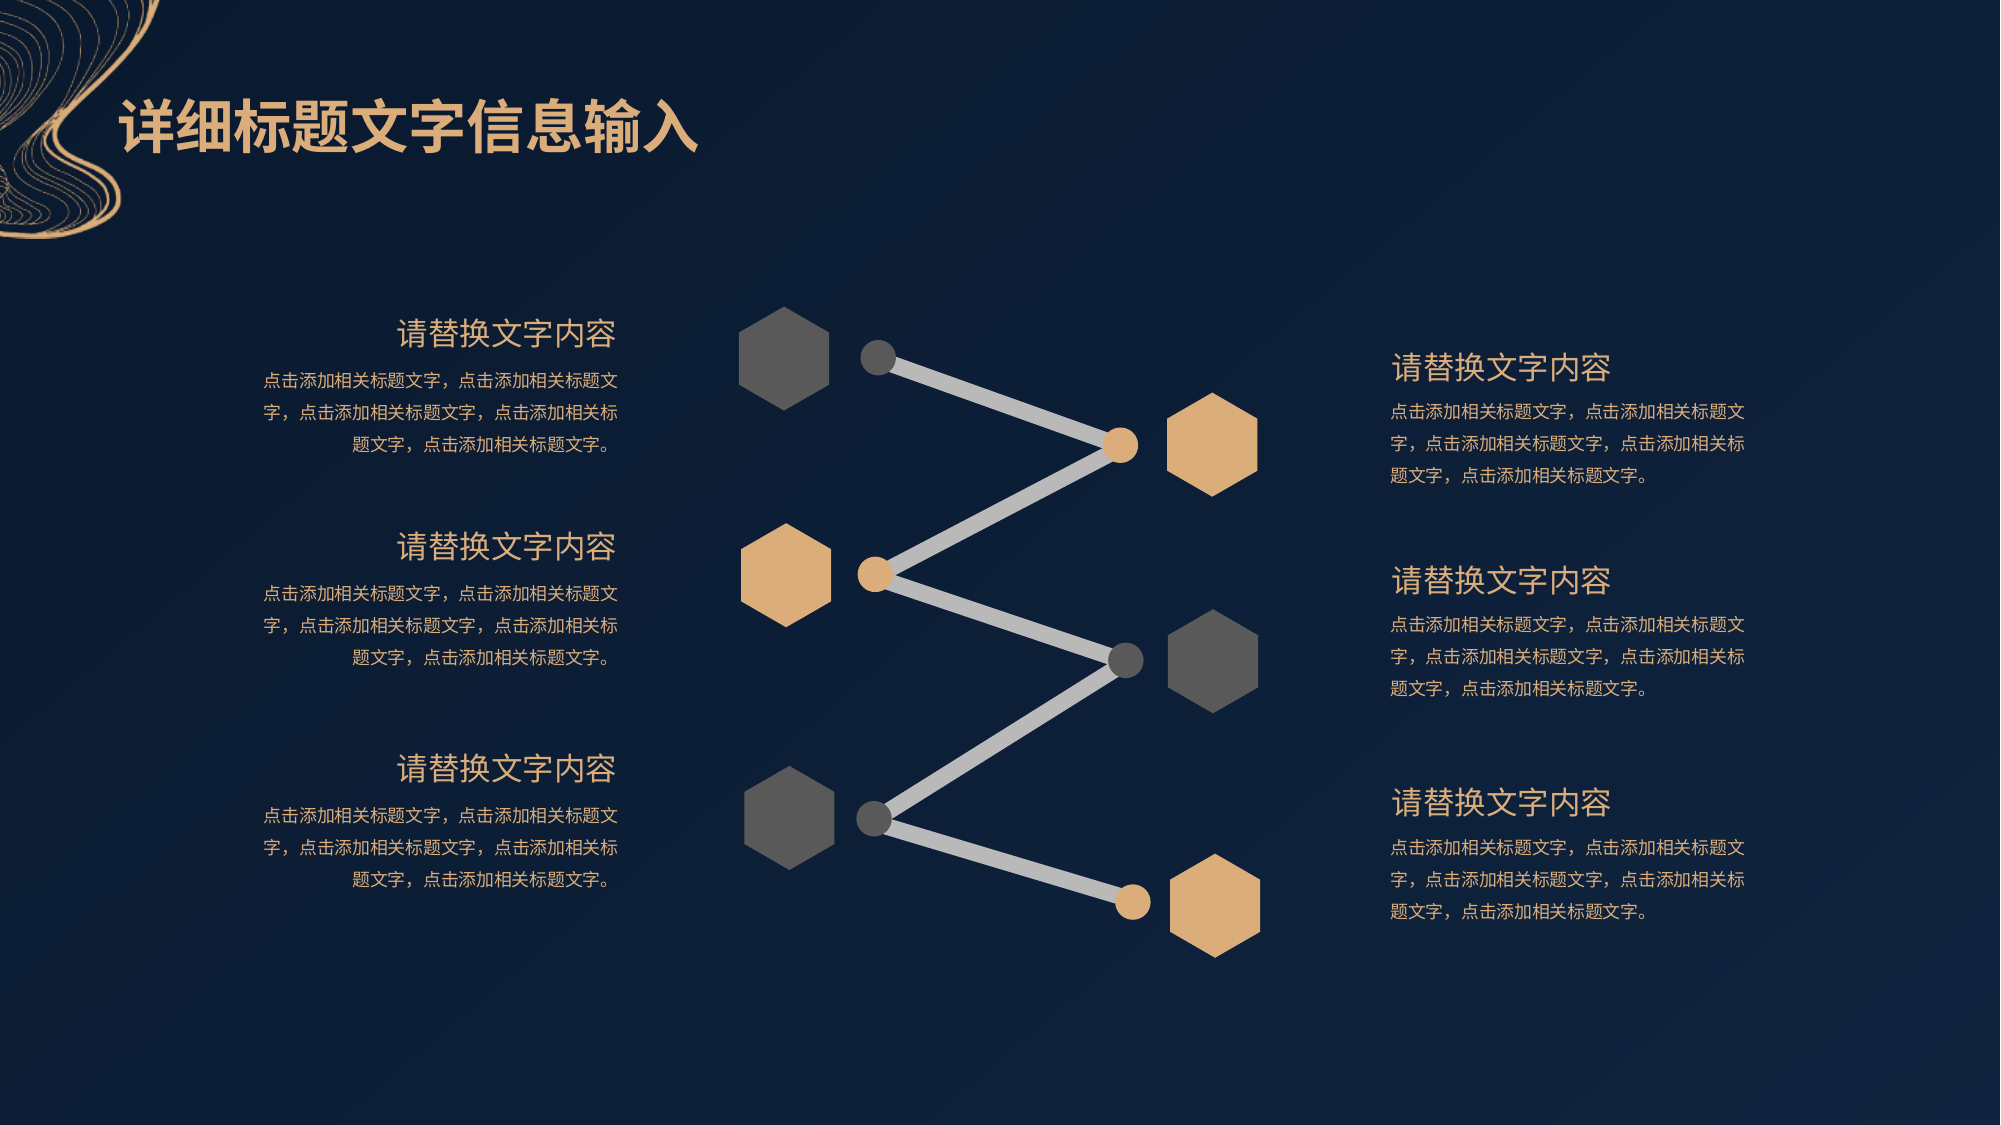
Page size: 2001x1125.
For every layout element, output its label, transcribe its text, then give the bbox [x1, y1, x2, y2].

text_box [1115, 884, 1151, 920]
text_box 请替换文字内容 [381, 741, 633, 795]
text_box [1170, 853, 1261, 958]
text_box 请替换文字内容 [1377, 340, 1628, 393]
text_box [1102, 427, 1139, 463]
text_box 点击添加相关标题文字，点击添加相关标题文字，点击添加相关标题文字，点击添加相关标题文字，点击添加相关标题文字。 [1375, 382, 1778, 494]
text_box [856, 801, 892, 837]
text_box 详细标题文字信息输入 [102, 82, 788, 168]
text_box 点击添加相关标题文字，点击添加相关标题文字，点击添加相关标题文字，点击添加相关标题文字，点击添加相关标题文字。 [232, 786, 634, 898]
picture [0, 0, 163, 239]
text_box 点击添加相关标题文字，点击添加相关标题文字，点击添加相关标题文字，点击添加相关标题文字，点击添加相关标题文字。 [1375, 595, 1778, 707]
text_box [857, 556, 894, 593]
text_box [1167, 609, 1259, 714]
text_box 点击添加相关标题文字，点击添加相关标题文字，点击添加相关标题文字，点击添加相关标题文字，点击添加相关标题文字。 [232, 564, 634, 676]
text_box 请替换文字内容 [381, 519, 633, 572]
text_box 点击添加相关标题文字，点击添加相关标题文字，点击添加相关标题文字，点击添加相关标题文字，点击添加相关标题文字。 [232, 351, 634, 463]
text_box [860, 339, 896, 376]
text_box 请替换文字内容 [1377, 775, 1628, 829]
text_box [738, 306, 830, 411]
text_box [744, 765, 835, 871]
text_box 请替换文字内容 [1377, 553, 1628, 606]
text_box [1108, 642, 1144, 679]
text_box 点击添加相关标题文字，点击添加相关标题文字，点击添加相关标题文字，点击添加相关标题文字，点击添加相关标题文字。 [1375, 818, 1778, 930]
text_box [1167, 392, 1258, 497]
text_box 请替换文字内容 [381, 306, 633, 359]
text_box [741, 523, 832, 628]
